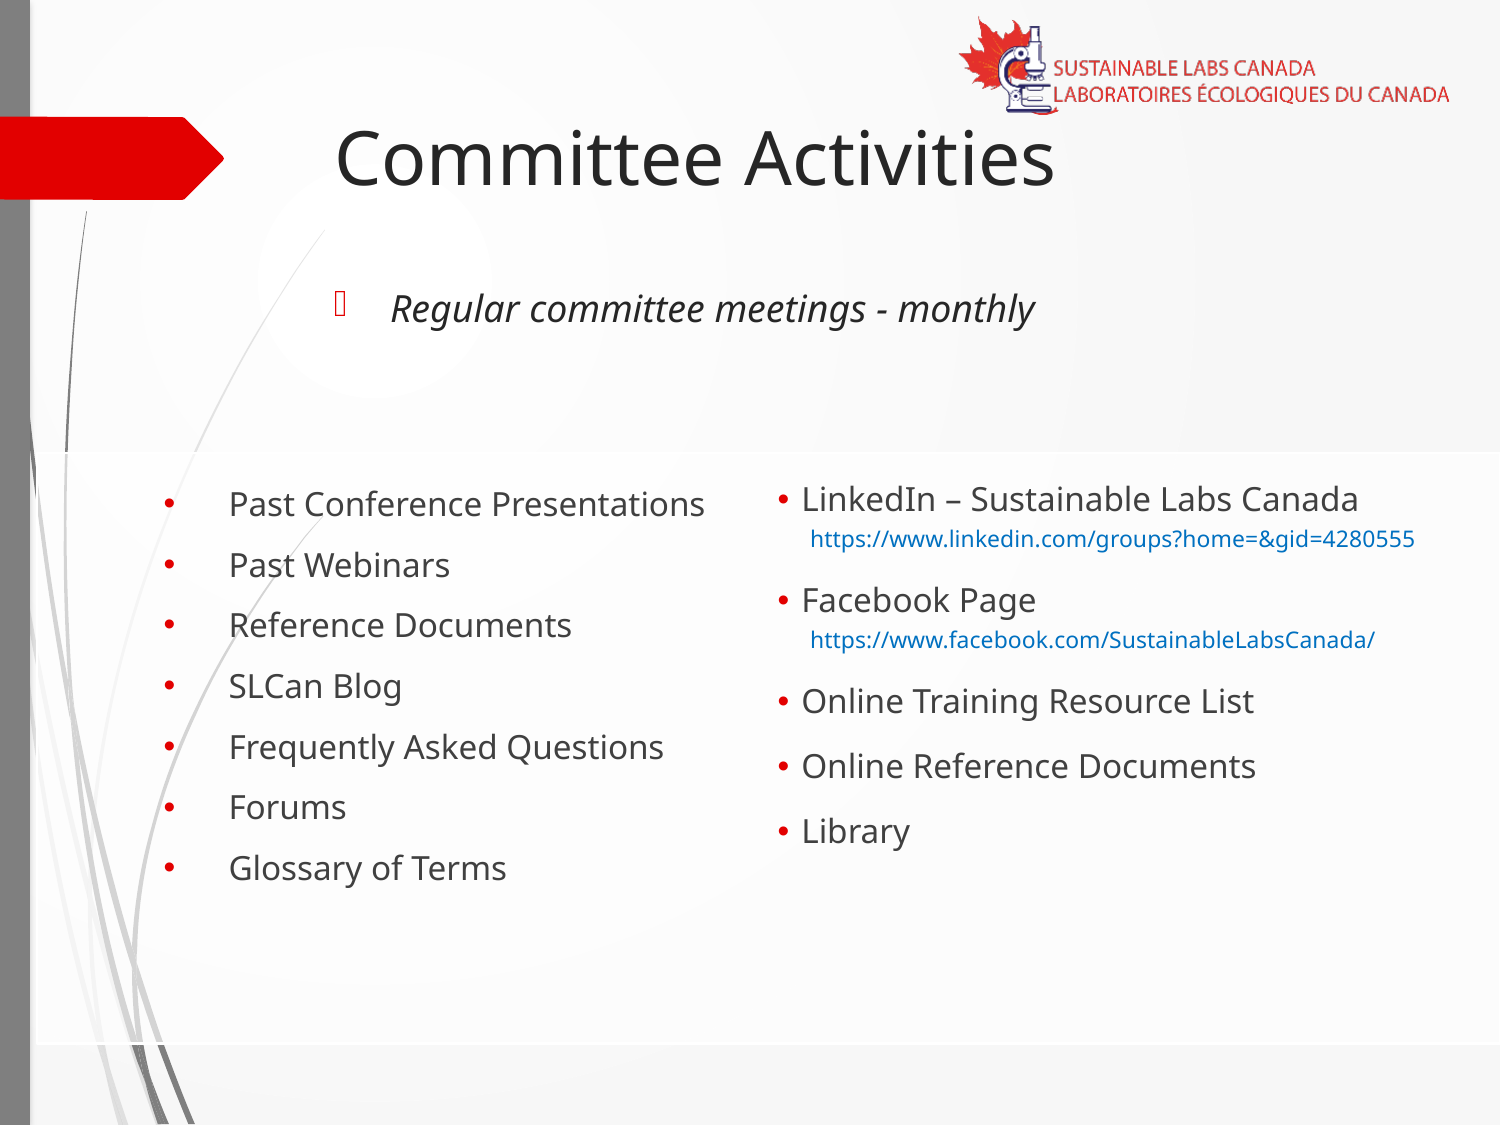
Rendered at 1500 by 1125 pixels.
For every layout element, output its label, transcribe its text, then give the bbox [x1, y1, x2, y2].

title Committee Activities [319, 102, 1400, 277]
list Past Conference Presentations Past Webinars Reference Documents SLCan Blog Frequently Asked Questions Forums Glossary of Terms [148, 475, 778, 973]
text_box LinkedIn – Sustainable Labs Canada https://www.linkedin.com/groups?home=&gid=4280555 Facebook Page https://www.facebook.com/SustainableLabsCanada/ Online Training Resource List Online Reference Documents Library [777, 475, 1457, 958]
text_box [36, 452, 1500, 1045]
picture [958, 13, 1453, 117]
text_box Regular committee meetings - monthly [318, 277, 1400, 635]
